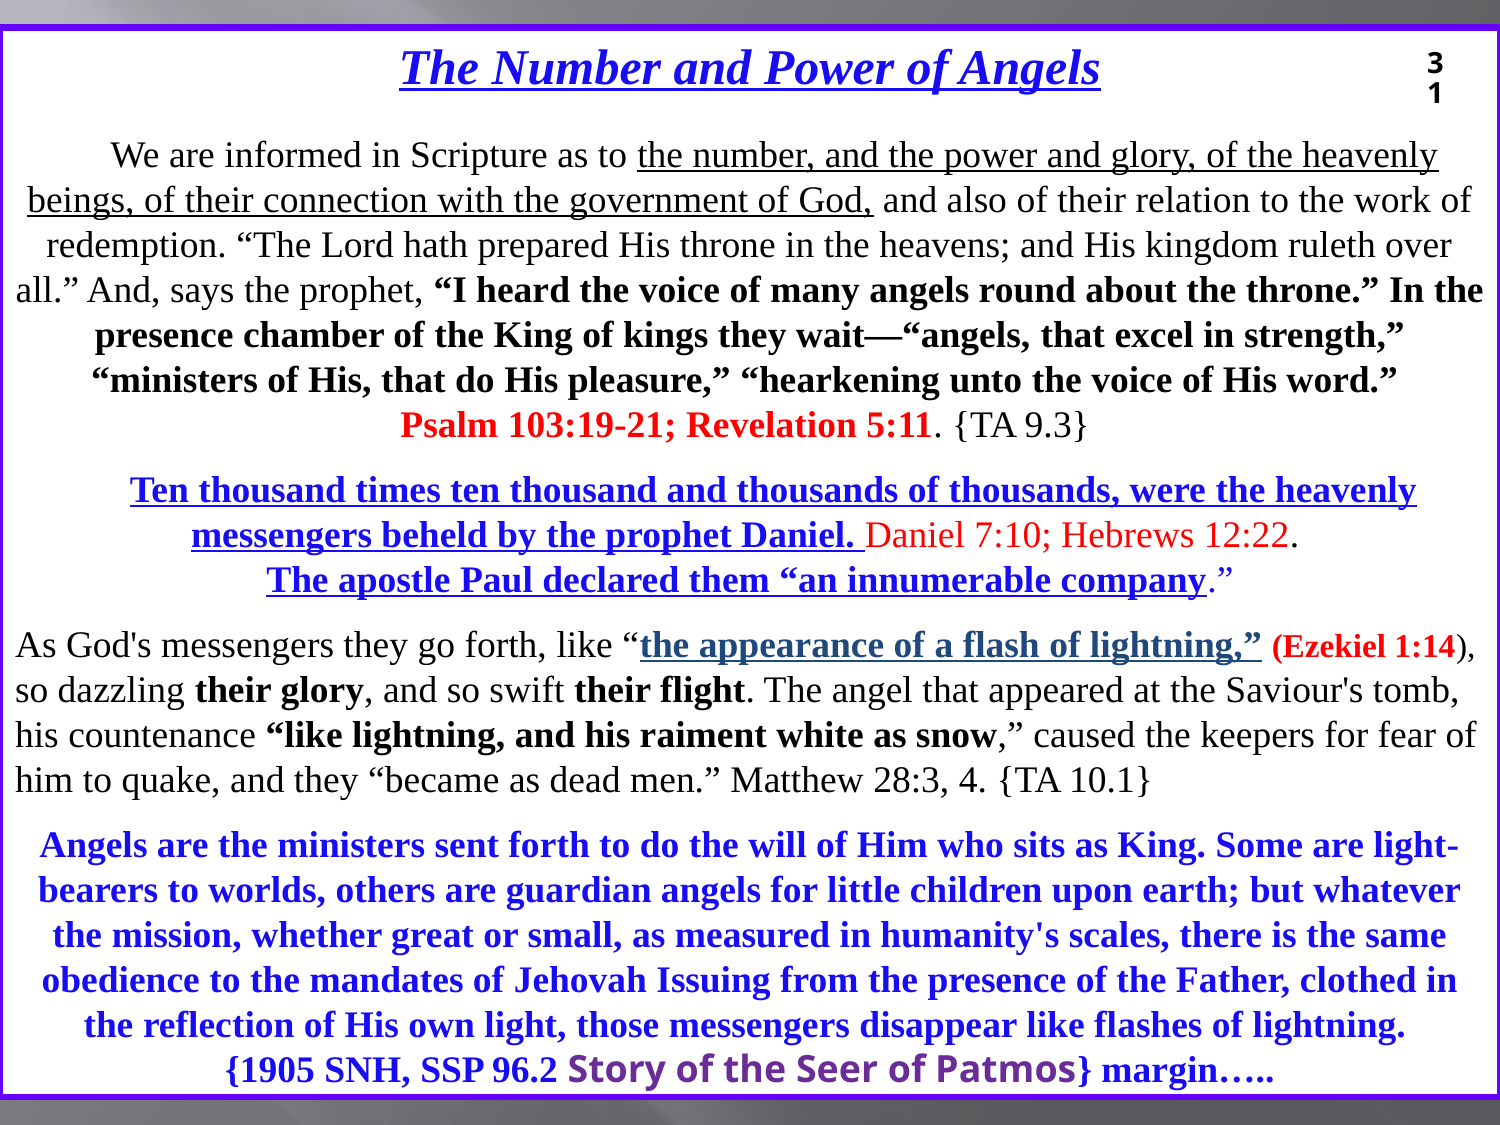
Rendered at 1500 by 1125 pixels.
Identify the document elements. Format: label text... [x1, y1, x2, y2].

text_box The Number and Power of Angels We are informed in Scripture as to the number, and the power and glory, of the heavenly beings, of their connection with the government of God, and also of their relation to the work of redemption. “The Lord hath prepared His throne in the heavens; and His kingdom ruleth over all.” And, says the prophet, “I heard the voice of many angels round about the throne.” In the presence chamber of the King of kings they wait—“angels, that excel in strength,” “ministers of His, that do His pleasure,” “hearkening unto the voice of His word.” Psalm 103:19-21; Revelation 5:11. {TA 9.3} Ten thousand times ten thousand and thousands of thousands, were the heavenly messengers beheld by the prophet Daniel. Daniel 7:10; Hebrews 12:22. The apostle Paul declared them “an innumerable company.” As God's messengers they go forth, like “the appearance of a flash of lightning,” (Ezekiel 1:14), so dazzling their glory, and so swift their flight. The angel that appeared at the Saviour's tomb, his countenance “like lightning, and his raiment white as snow,” caused the keepers for fear of him to quake, and they “became as dead men.” Matthew 28:3, 4. {TA 10.1} Angels are the ministers sent forth to do the will of Him who sits as King. Some are light-bearers to worlds, others are guardian angels for little children upon earth; but whatever the mission, whether great or small, as measured in humanity's scales, there is the same obedience to the mandates of Jehovah Issuing from the presence of the Father, clothed in the reflection of His own light, those messengers disappear like flashes of lightning. {1905 SNH, SSP 96.2 Story of the Seer of Patmos} margin….. [0, 27, 1500, 1098]
text_box 31 [1412, 37, 1473, 92]
